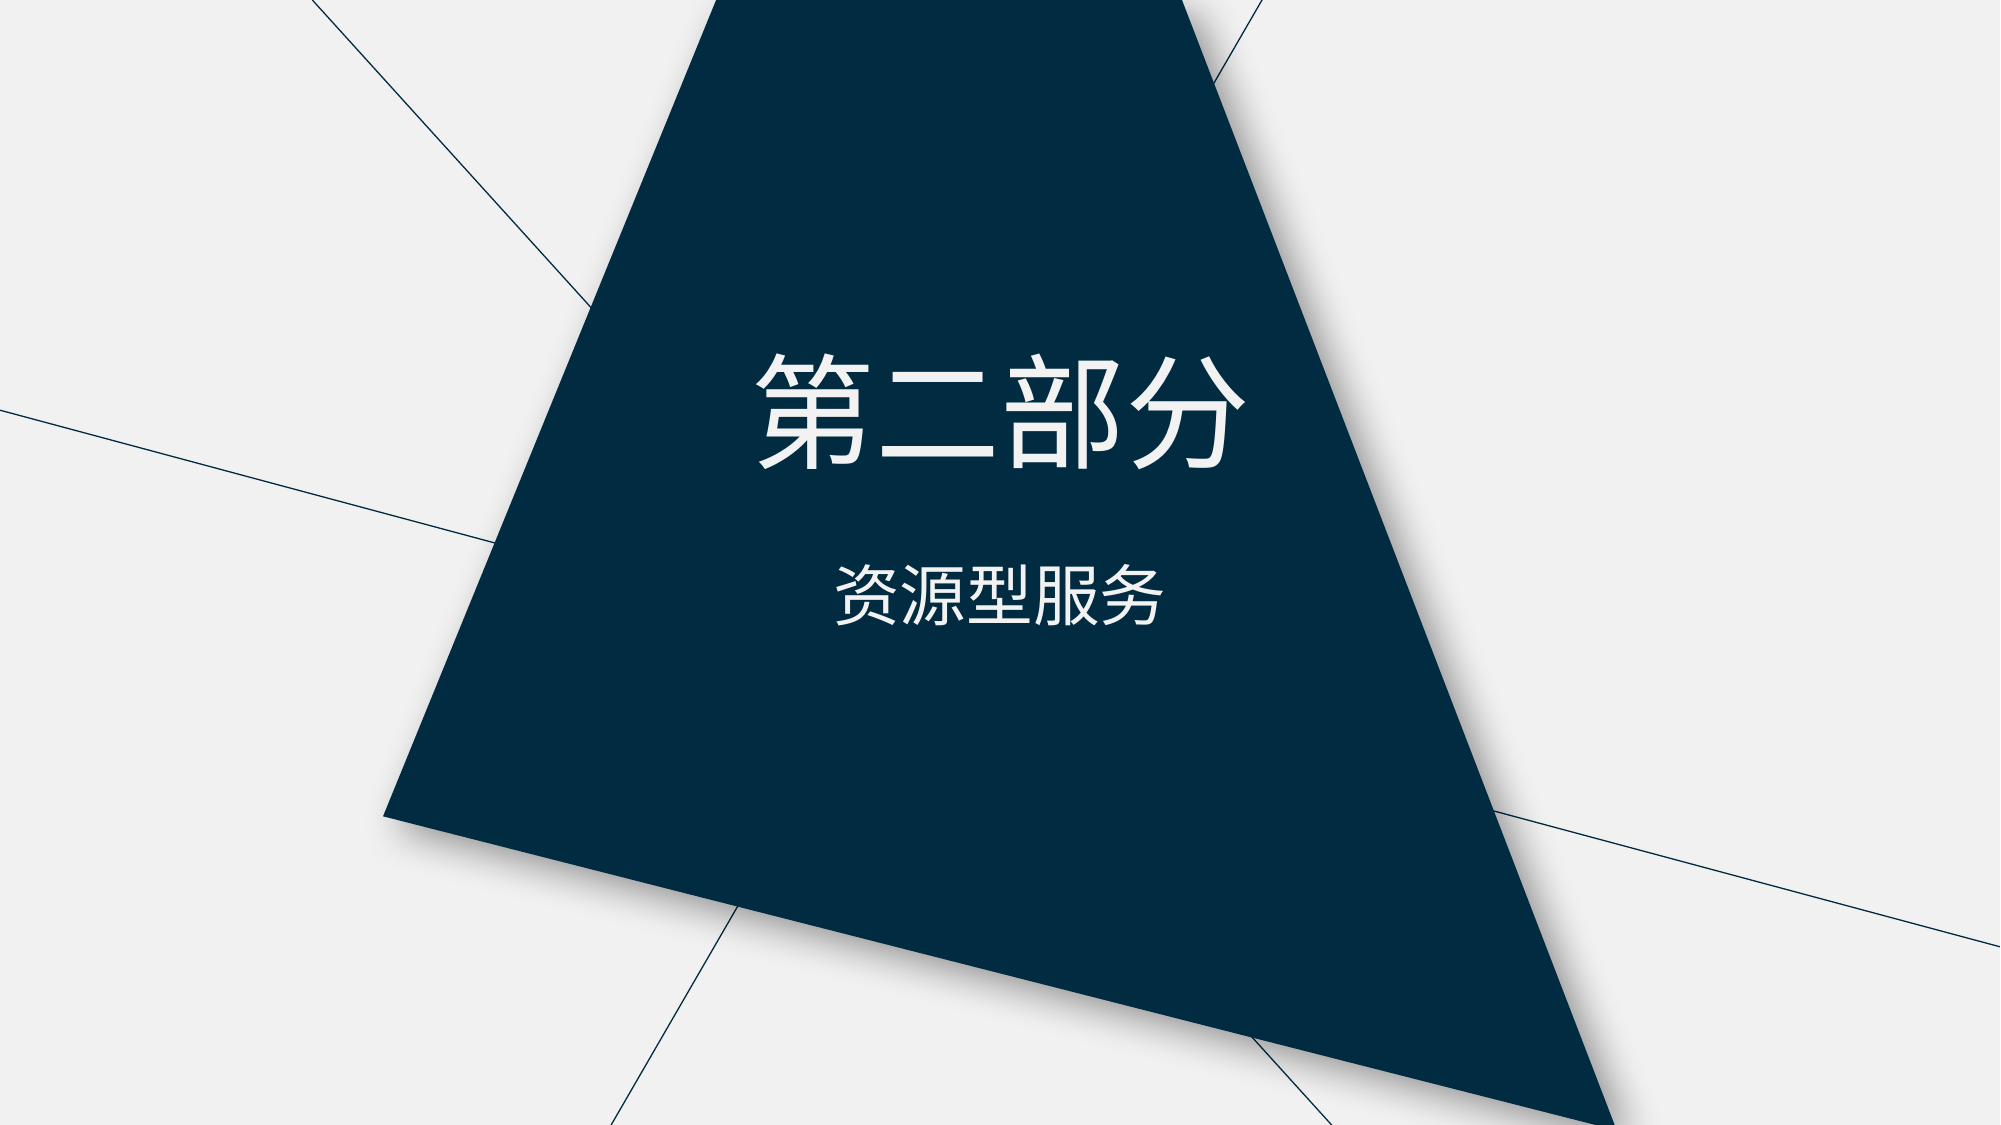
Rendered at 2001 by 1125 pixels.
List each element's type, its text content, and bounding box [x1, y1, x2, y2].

text_box 第二部分 [735, 326, 1265, 492]
text_box 资源型服务 [709, 546, 1291, 642]
text_box [383, 0, 1615, 1125]
